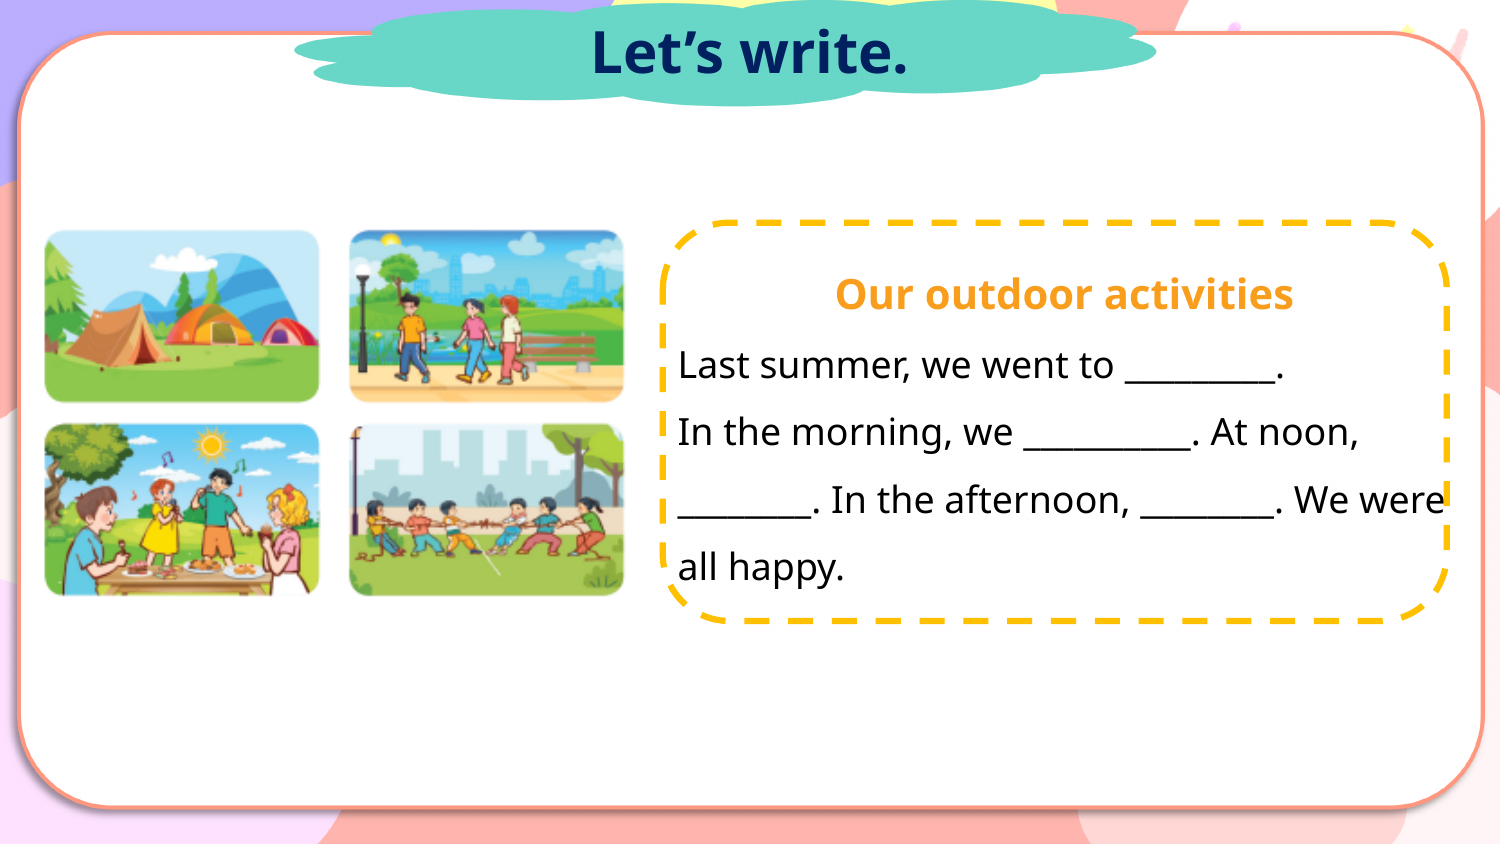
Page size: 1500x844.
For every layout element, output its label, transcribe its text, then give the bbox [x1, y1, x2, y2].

text_box Let’s write. [341, 0, 1159, 66]
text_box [662, 222, 1467, 622]
picture [0, 0, 1500, 844]
